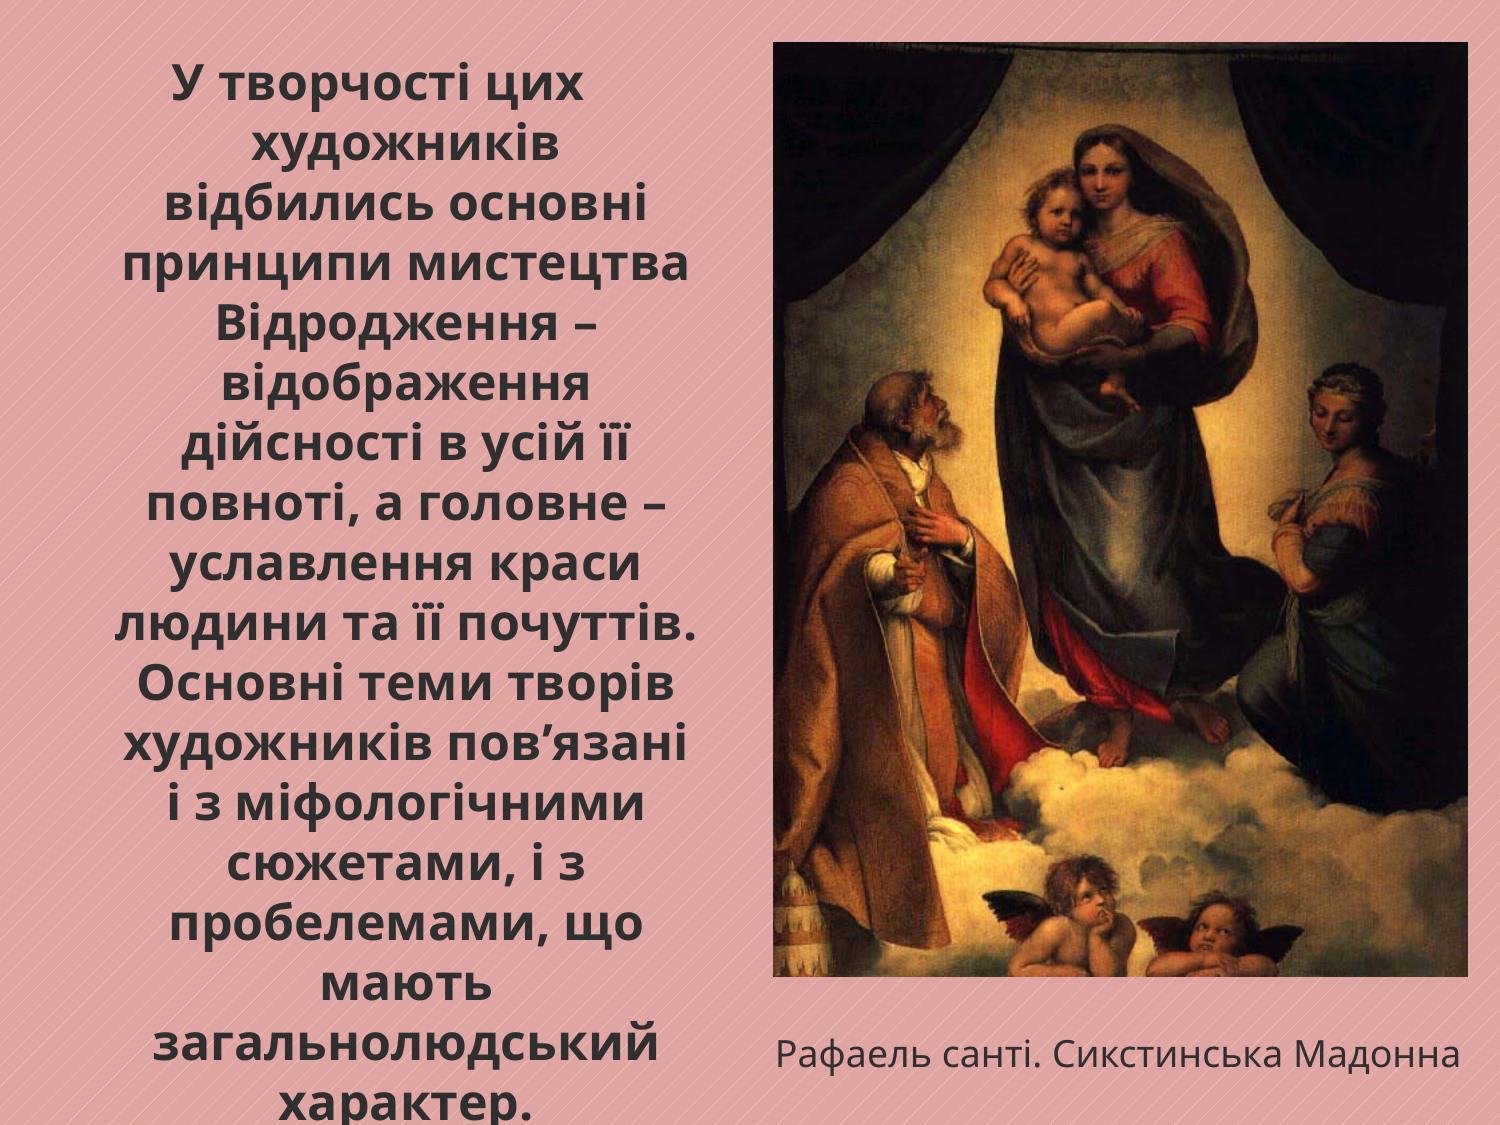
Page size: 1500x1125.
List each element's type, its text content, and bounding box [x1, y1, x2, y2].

picture [773, 42, 1468, 977]
text_box Рафаель санті. Сикстинська Мадонна [760, 1023, 1477, 1083]
list У творчості цих художників відбились основні принципи мистецтва Відродження – відображення дійсності в усій її повноті, а головне – уславлення краси людини та її почуттів. Основні теми творів художників пов’язані і з міфологічними сюжетами, і з пробелемами, що мають загальнолюдський характер. [41, 42, 716, 630]
